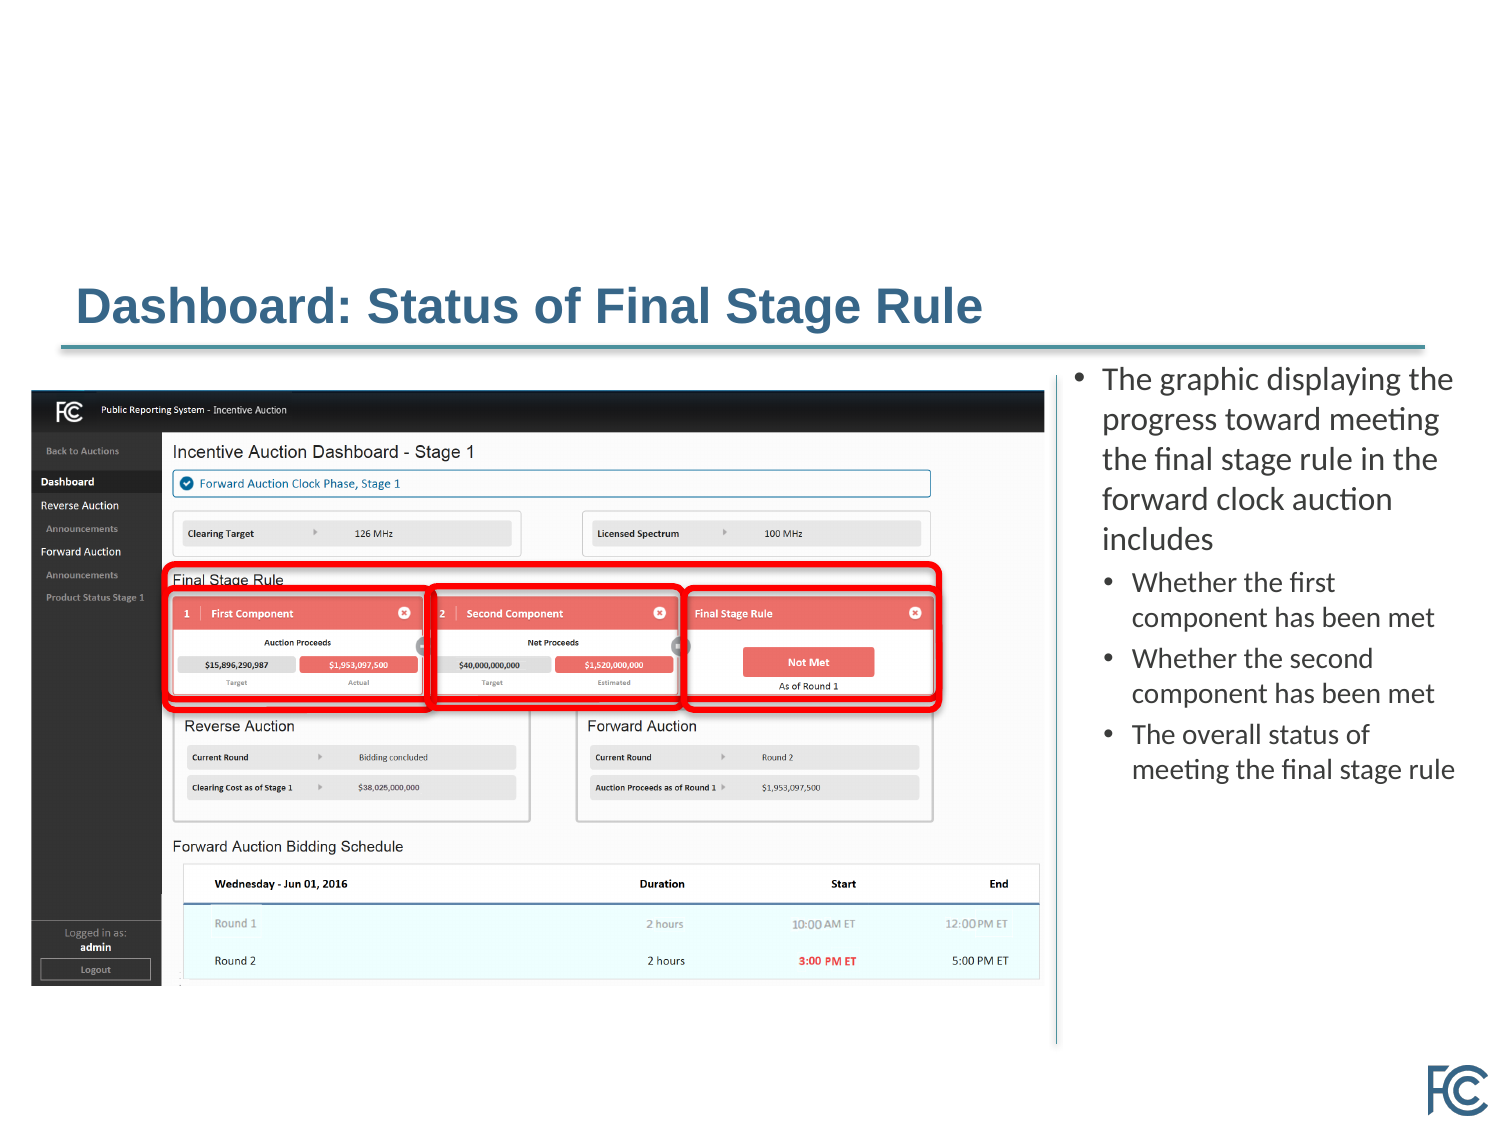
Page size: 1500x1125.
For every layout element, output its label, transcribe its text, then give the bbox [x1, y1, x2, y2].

picture [1428, 1065, 1488, 1116]
picture [0, 2, 1372, 1018]
text_box The graphic displaying the progress toward meeting the final stage rule in the forward clock auction includes Whether the first component has been met Whether the second component has been met The overall status of meeting the final stage rule [1058, 350, 1478, 793]
title Dashboard: Status of Final Stage Rule [60, 265, 1468, 366]
